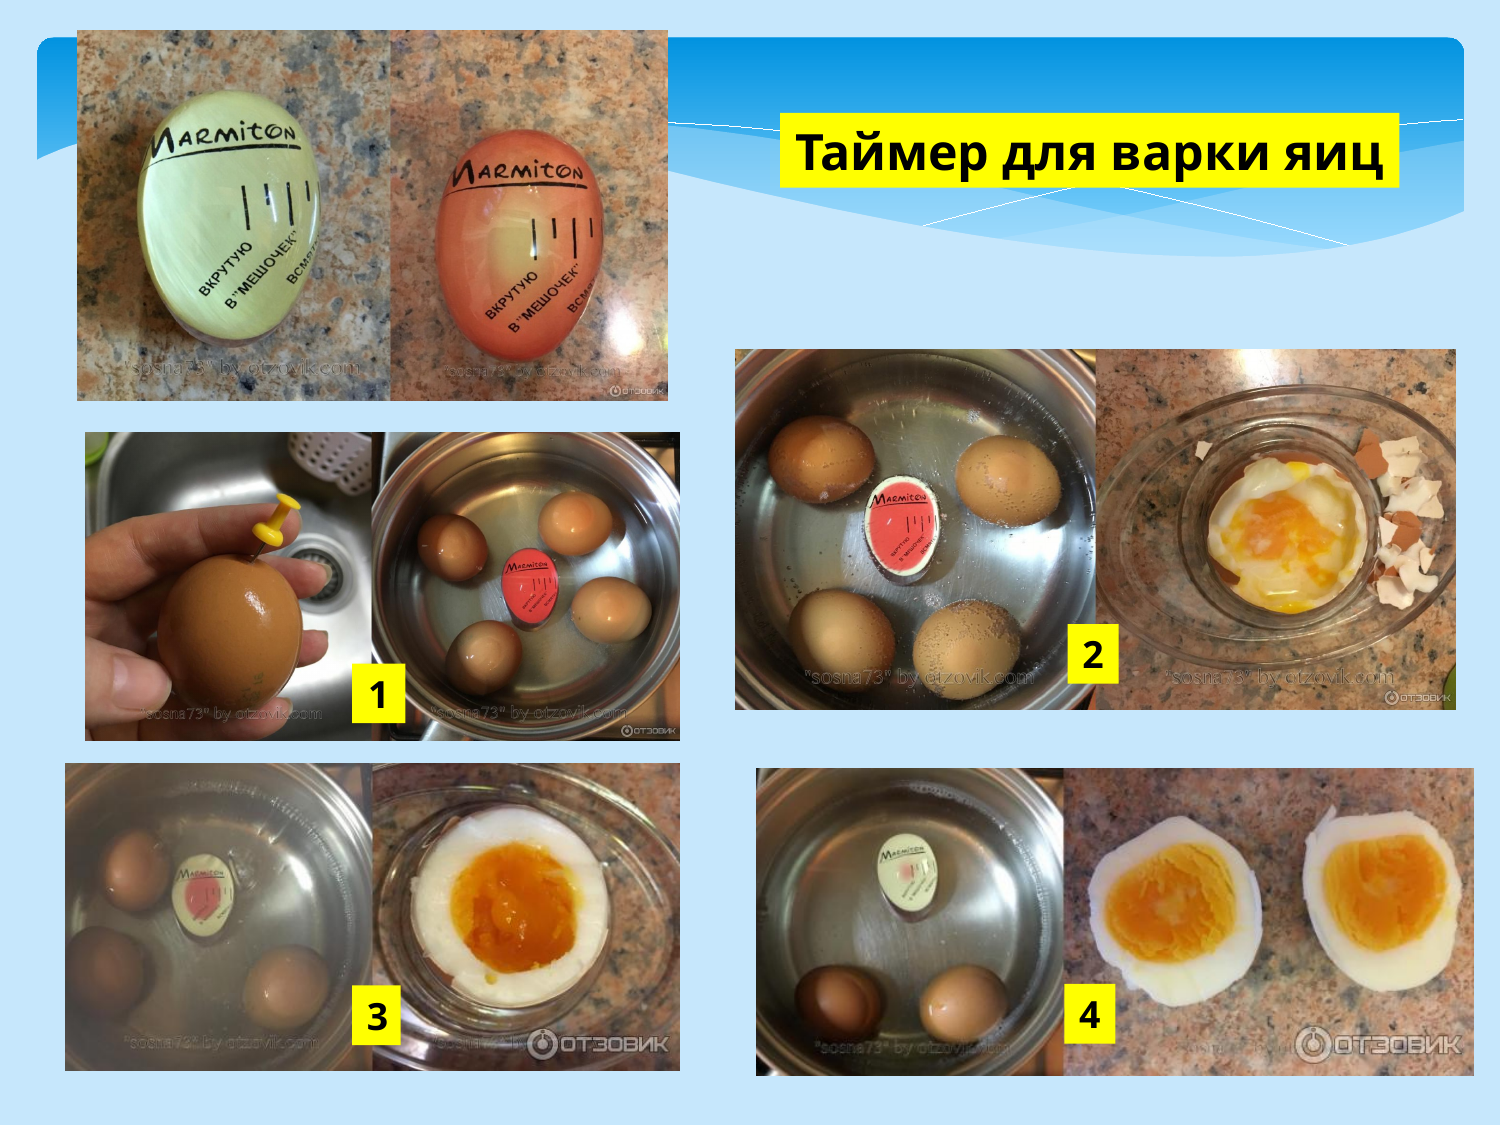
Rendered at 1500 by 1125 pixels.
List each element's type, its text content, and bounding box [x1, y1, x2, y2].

picture [85, 432, 680, 742]
picture [65, 763, 680, 1071]
picture [735, 349, 1457, 711]
text_box Таймер для варки яиц [780, 112, 1400, 188]
picture [77, 30, 668, 401]
picture [756, 768, 1474, 1077]
